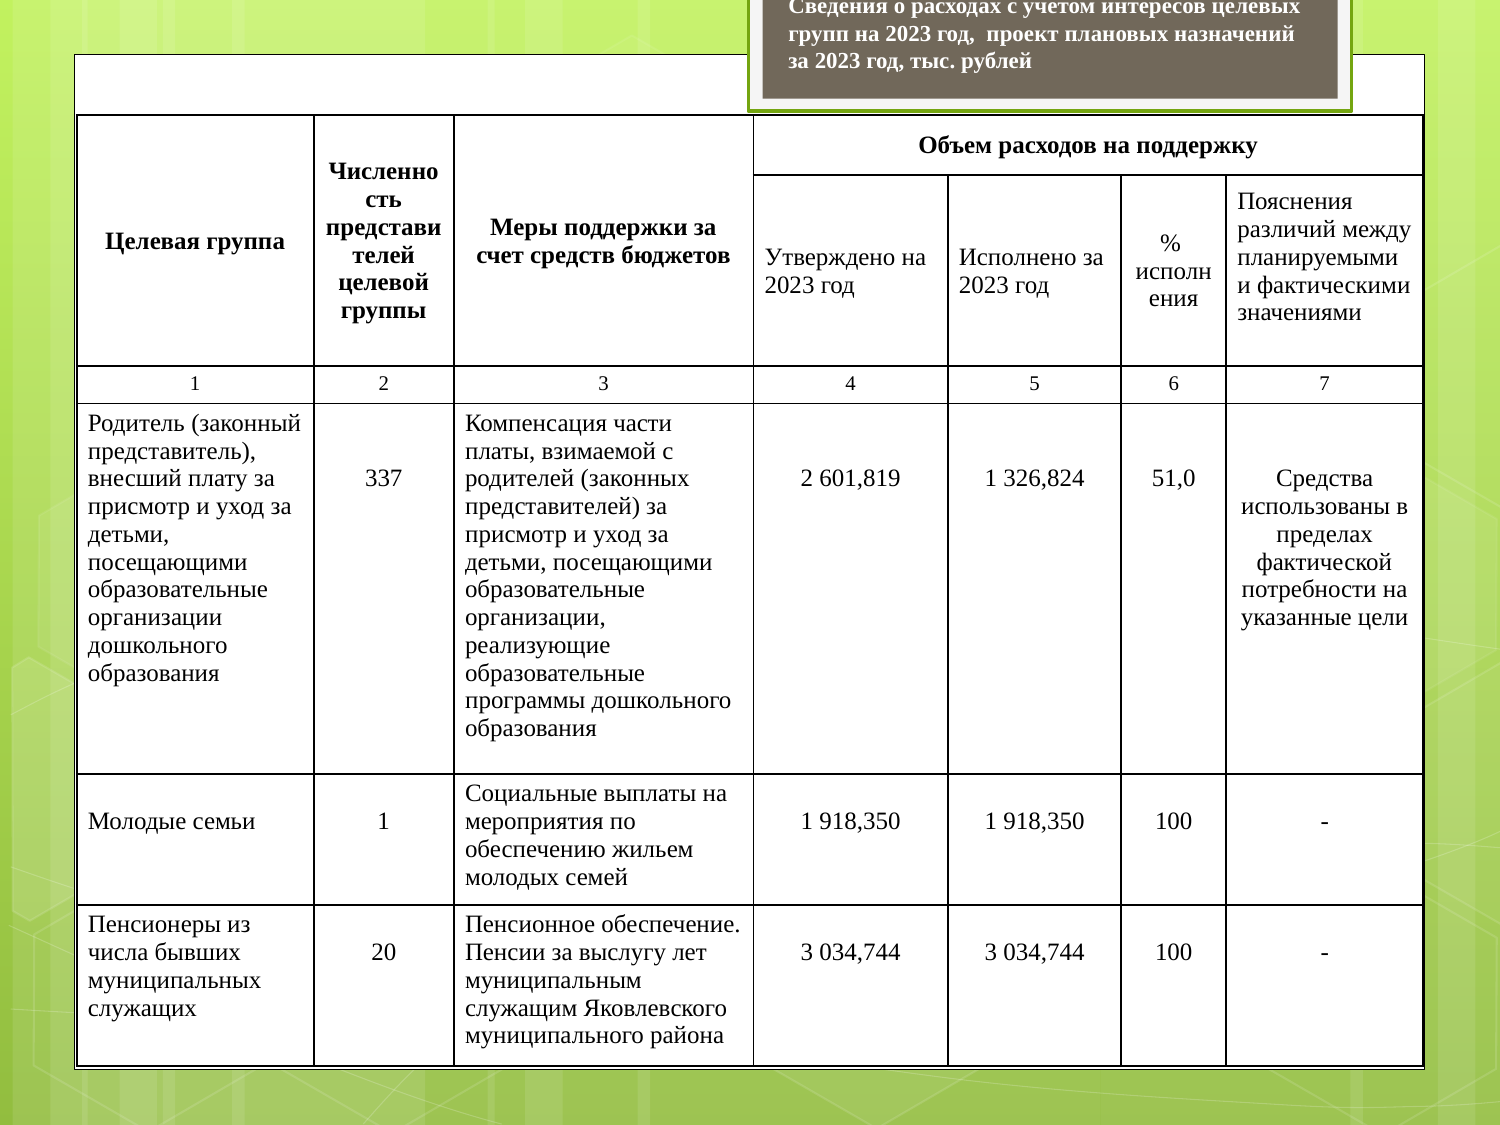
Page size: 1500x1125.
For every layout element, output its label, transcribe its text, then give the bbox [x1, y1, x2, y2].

table_cell 3 [455, 367, 753, 403]
table_cell Родитель (законный представитель), внесший плату за присмотр и уход за детьми, посещающими образовательные организации дошкольного образования [78, 404, 313, 773]
table_cell 20 [315, 906, 453, 1065]
table_cell - [1227, 906, 1422, 1065]
text_box Сведения о расходах с учетом интересов целевых групп на 2023 год, проект плановых назначений за 2023 год, тыс. рублей [773, 0, 1329, 81]
table_cell 6 [1122, 367, 1225, 403]
table_cell 3 034,744 [754, 906, 947, 1065]
table_cell % исполнения [1122, 176, 1225, 365]
table_cell Пенсионное обеспечение. Пенсии за выслугу лет муниципальным служащим Яковлевского муниципального района [455, 906, 753, 1065]
table_cell Пенсионеры из числа бывших муниципальных служащих [78, 906, 313, 1065]
table_cell 7 [1227, 367, 1422, 403]
table_cell 337 [315, 404, 453, 773]
table_cell - [1227, 775, 1422, 904]
table_cell 1 326,824 [949, 404, 1120, 773]
table_cell Исполнено за 2023 год [949, 176, 1120, 365]
table_cell Пояснения различий между планируемыми и фактическими значениями [1227, 176, 1422, 365]
table_cell 1 [315, 775, 453, 904]
table_header Меры поддержки за счет средств бюджетов [455, 116, 753, 365]
table_cell Компенсация части платы, взимаемой с родителей (законных представителей) за присмотр и уход за детьми, посещающими образовательные организации, реализующие образовательные программы дошкольного образования [455, 404, 753, 773]
table_cell 1 [78, 367, 313, 403]
table_cell Социальные выплаты на мероприятия по обеспечению жильем молодых семей [455, 775, 753, 904]
table_cell Средства использованы в пределах фактической потребности на указанные цели [1227, 404, 1422, 773]
table_cell 1 918,350 [754, 775, 947, 904]
table_cell 51,0 [1122, 404, 1225, 773]
table_cell 3 034,744 [949, 906, 1120, 1065]
table_cell 2 [315, 367, 453, 403]
table_cell 1 918,350 [949, 775, 1120, 904]
table_cell 5 [949, 367, 1120, 403]
table_cell 2 601,819 [754, 404, 947, 773]
table_cell 100 [1122, 906, 1225, 1065]
table_cell 4 [754, 367, 947, 403]
table_header Целевая группа [78, 116, 313, 365]
table_cell Утверждено на 2023 год [754, 176, 947, 365]
table_header Объем расходов на поддержку [754, 116, 1422, 174]
table_cell 100 [1122, 775, 1225, 904]
table_header Численность представителей целевой группы [315, 116, 453, 365]
table_cell Молодые семьи [78, 775, 313, 904]
